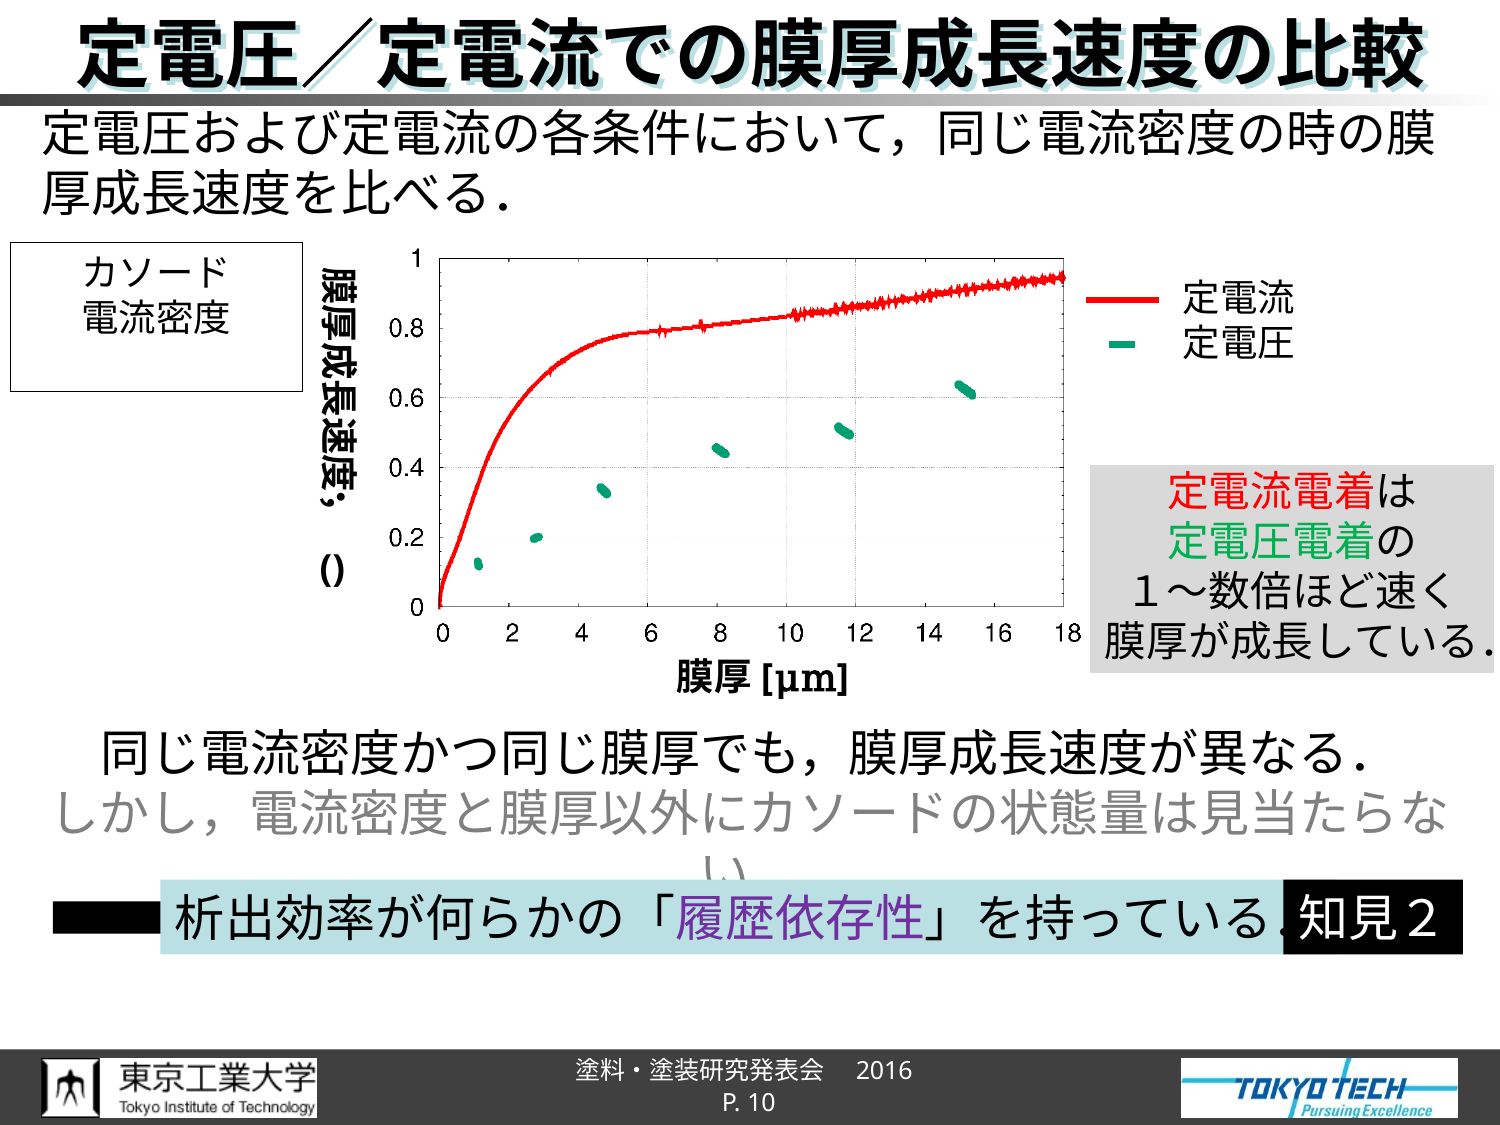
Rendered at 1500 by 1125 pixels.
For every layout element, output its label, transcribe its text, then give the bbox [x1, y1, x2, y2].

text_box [258, 243, 1312, 708]
slide_number P. 10 [662, 1087, 836, 1120]
picture [41, 1058, 317, 1118]
text_box 析出効率が何らかの「履歴依存性」を持っている． [160, 879, 1283, 955]
text_box 知見２ [1283, 879, 1463, 955]
text_box 定電流電着は 定電圧電着の １～数倍ほど速く 膜厚が成長している． [1316, 465, 1495, 673]
title 定電圧／定電流での膜厚成長速度の比較 [0, 5, 1500, 108]
text_box [50, 899, 160, 936]
picture [1181, 1058, 1458, 1118]
